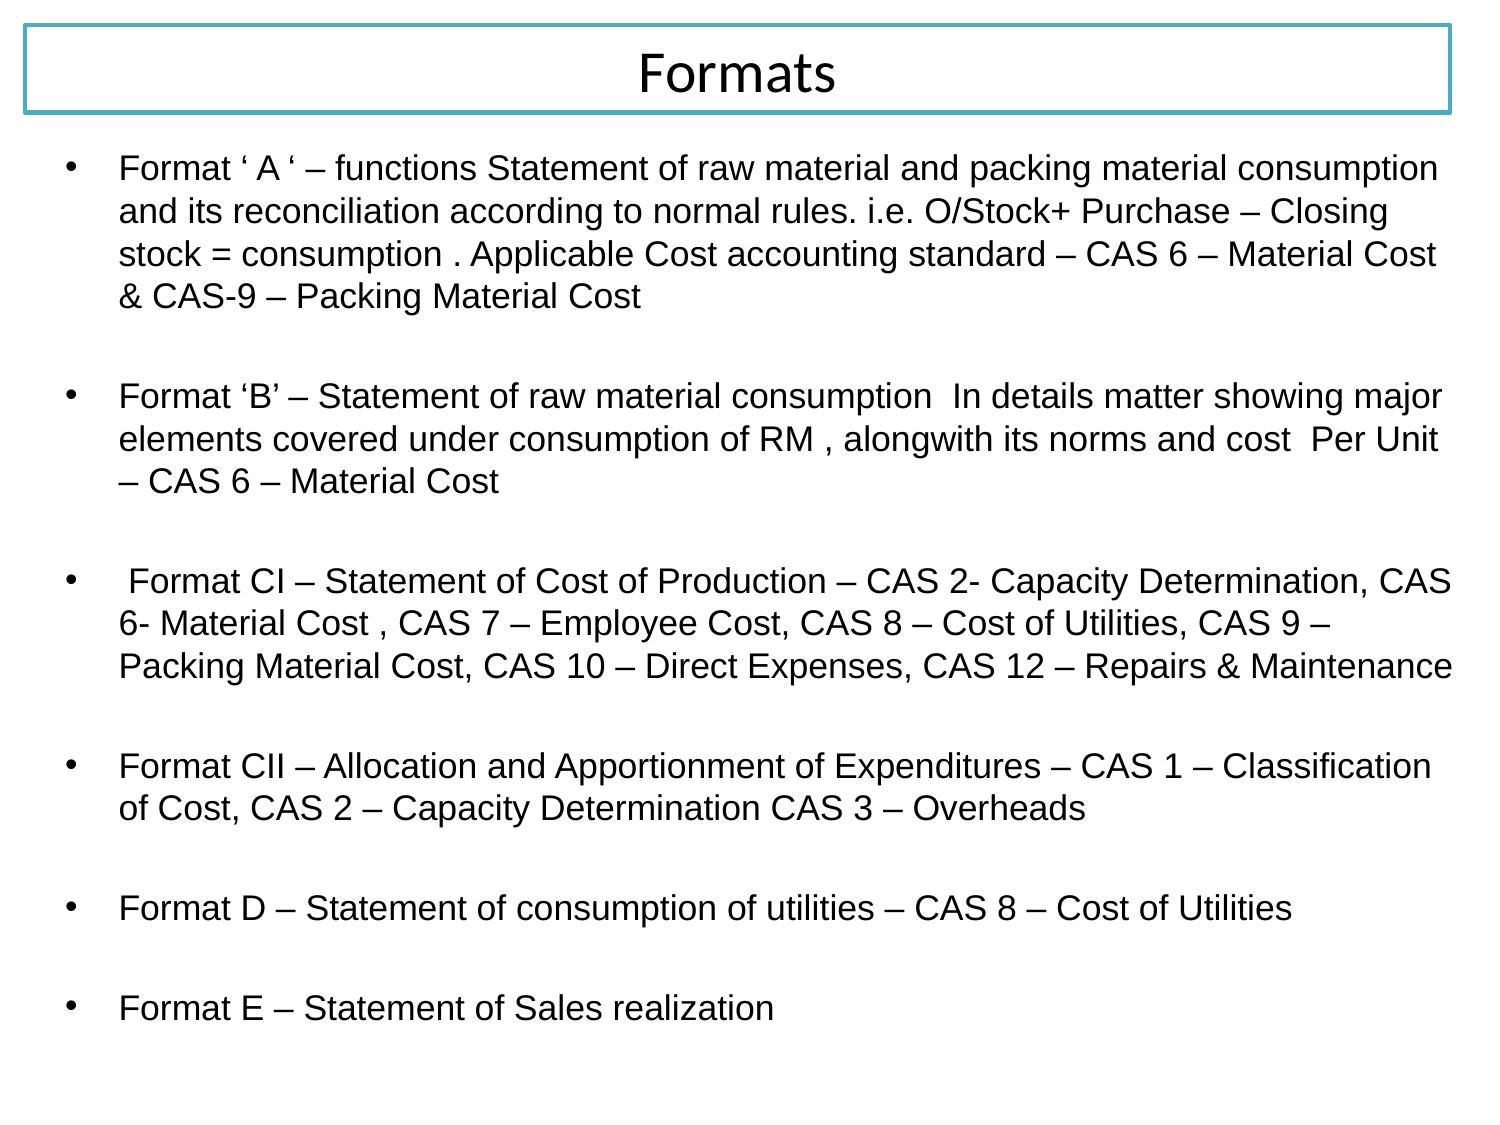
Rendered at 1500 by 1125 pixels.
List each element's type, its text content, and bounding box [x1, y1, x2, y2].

list Format ‘ A ‘ – functions Statement of raw material and packing material consumption and its reconciliation according to normal rules. i.e. O/Stock+ Purchase – Closing stock = consumption . Applicable Cost accounting standard – CAS 6 – Material Cost & CAS-9 – Packing Material Cost Format ‘B’ – Statement of raw material consumption In details matter showing major elements covered under consumption of RM , alongwith its norms and cost Per Unit – CAS 6 – Material Cost Format CI – Statement of Cost of Production – CAS 2- Capacity Determination, CAS 6- Material Cost , CAS 7 – Employee Cost, CAS 8 – Cost of Utilities, CAS 9 – Packing Material Cost, CAS 10 – Direct Expenses, CAS 12 – Repairs & Maintenance Format CII – Allocation and Apportionment of Expenditures – CAS 1 – Classification of Cost, CAS 2 – Capacity Determination CAS 3 – Overheads Format D – Statement of consumption of utilities – CAS 8 – Cost of Utilities Format E – Statement of Sales realization [50, 137, 1475, 1075]
title Formats [23, 23, 1452, 115]
